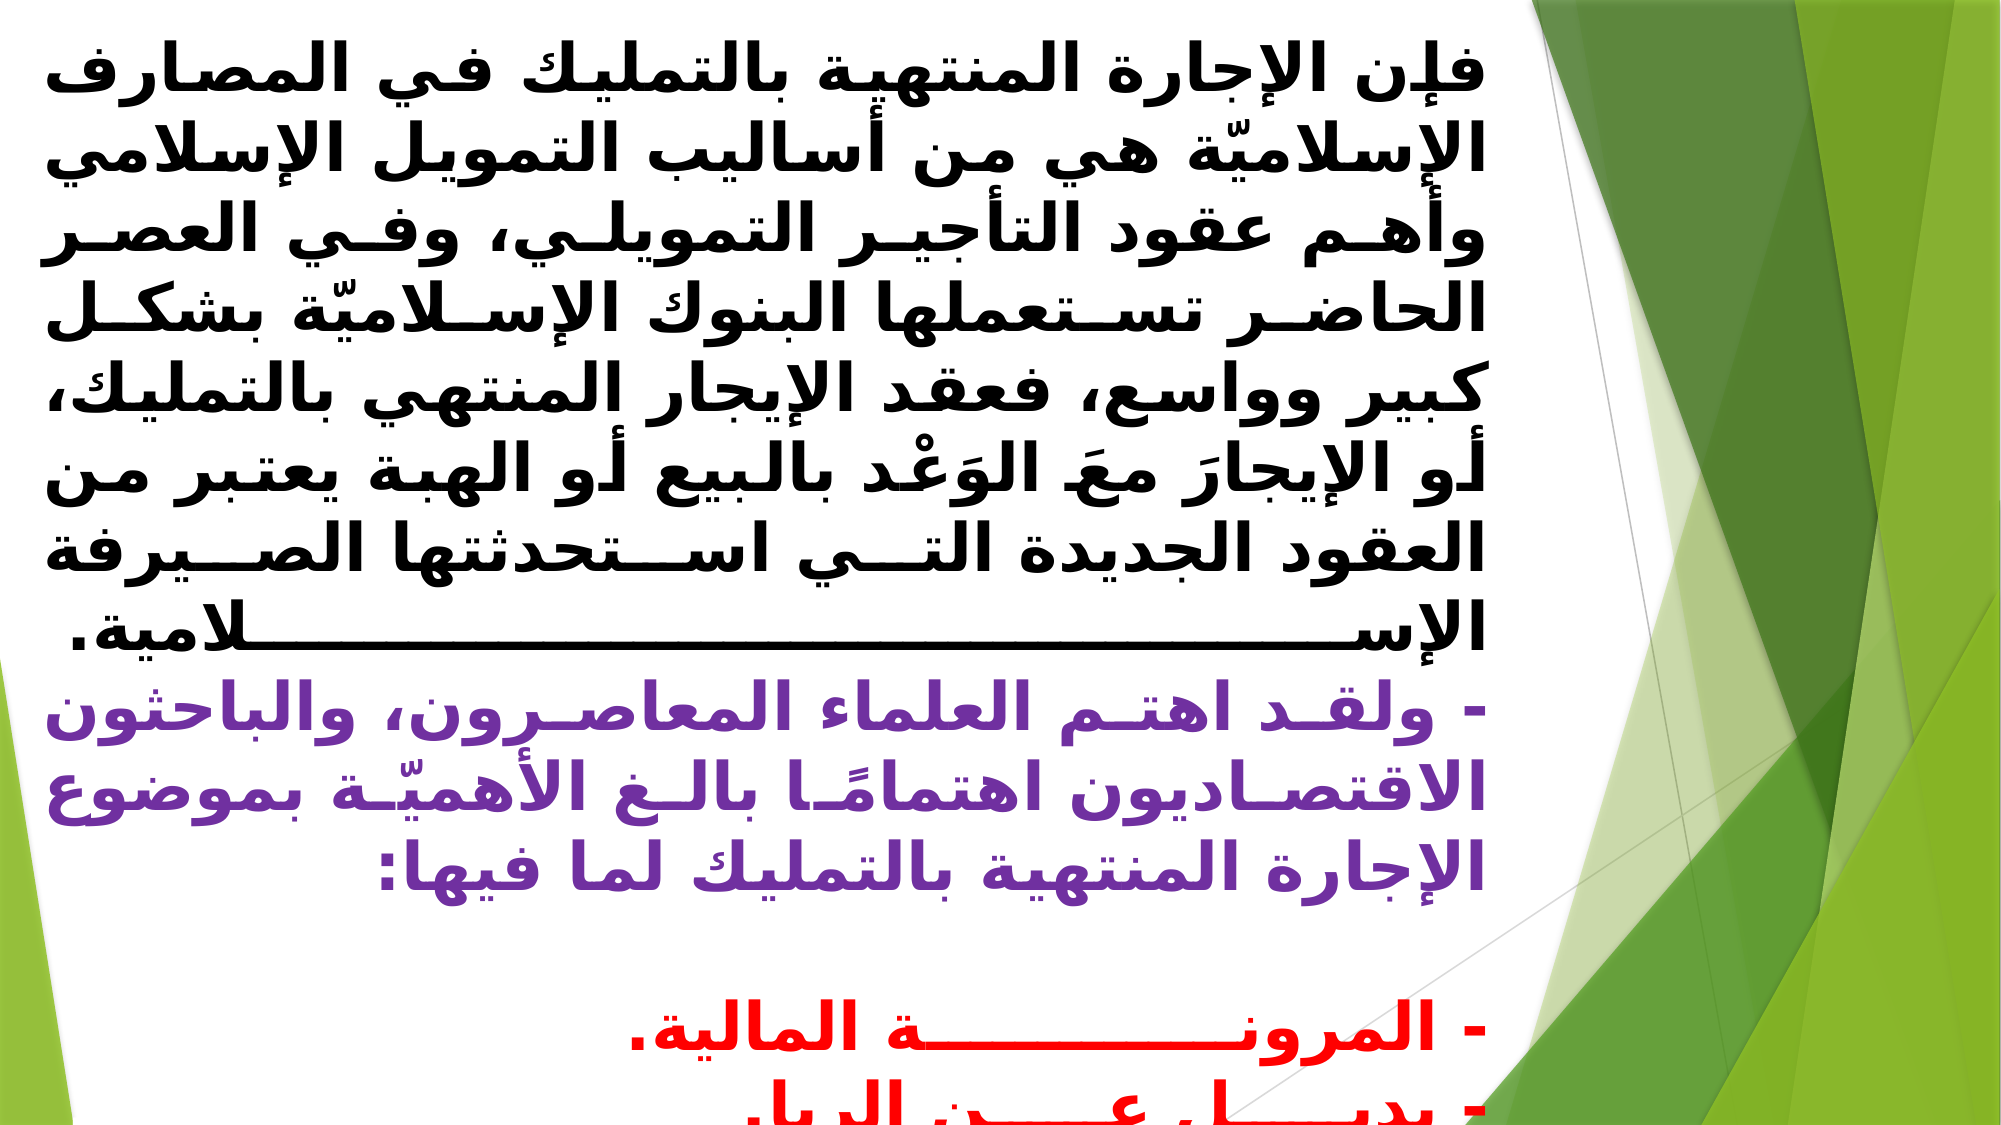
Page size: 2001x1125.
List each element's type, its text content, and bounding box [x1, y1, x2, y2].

title فإن الإجارة المنتهية بالتمليك في المصارف الإسلاميّة هي من أساليب التمويل الإسلامي وأهم عقود التأجير التمويلي، وفي العصر الحاضر تستعملها البنوك الإسلاميّة بشكل كبير وواسع، فعقد الإيجار المنتهي بالتمليك، أو الإيجارَ معَ الوَعْد بالبيع أو الهبة يعتبر من العقود الجديدة التي استحدثتها الصيرفة الإسلامية. - ولقد اهتم العلماء المعاصرون، والباحثون الاقتصاديون اهتمامًا بالغ الأهميّة بموضوع الإجارة المنتهية بالتمليك لما فيها:.: :. - المرونة المالية. . - بديل عن الربا. . - إثراء العقود المتوائمة مع الشريعة الإسلامية التي تجريها مؤسسات التمويل الإسلامية. . مثل عقود: الاستصناع، وبيع المرابحة للآمر بالشراء، وبيع التورق العادي، وبيع السلم والسلم الموازي، والشركة المتناقصة وغيرها من المعاملات التي توفرها البنوك الإسلامية لزبنائها. [28, 17, 1505, 1097]
